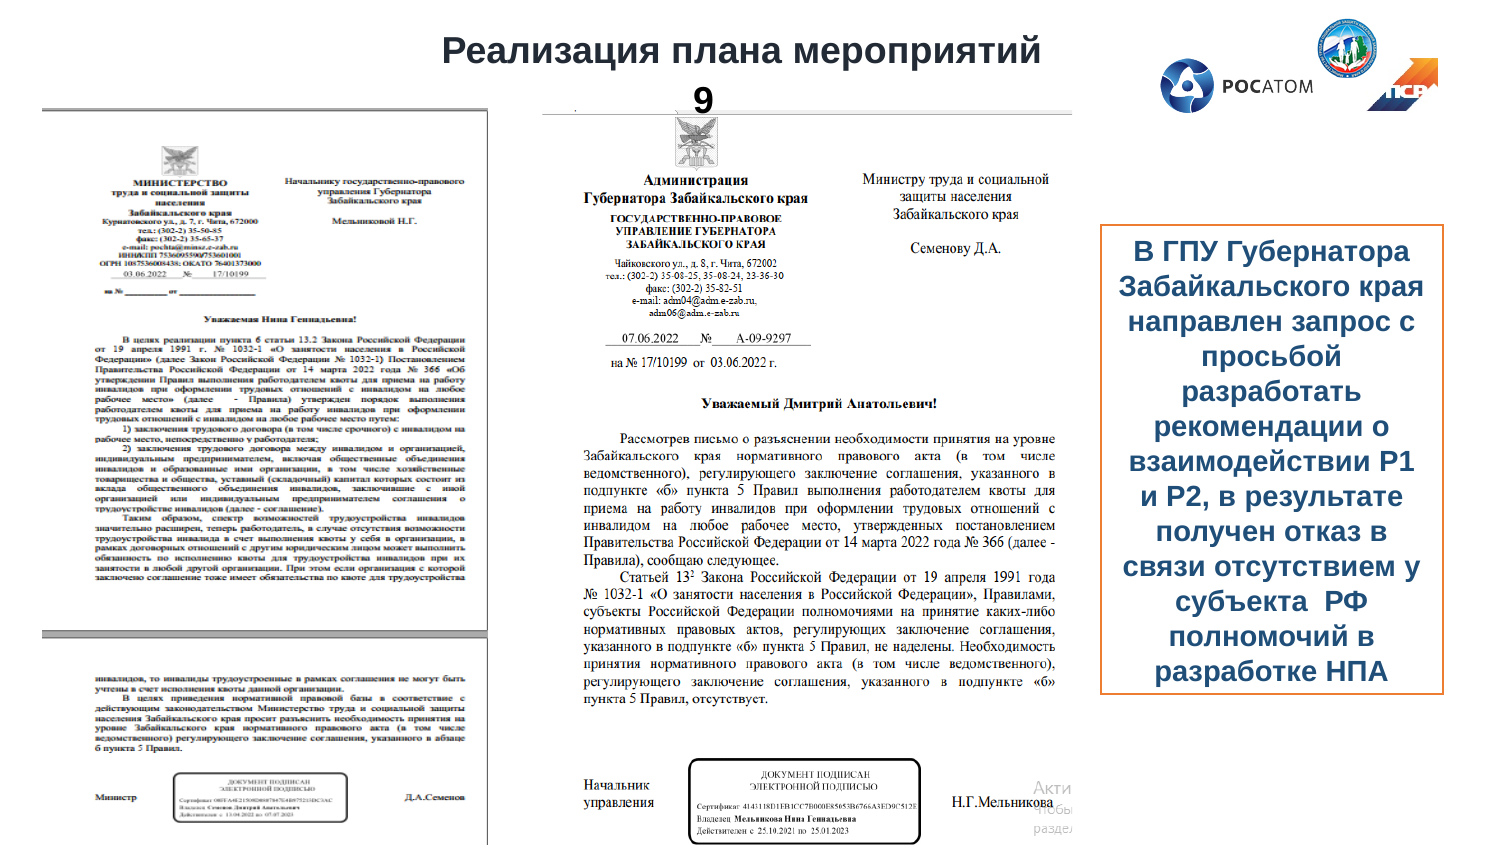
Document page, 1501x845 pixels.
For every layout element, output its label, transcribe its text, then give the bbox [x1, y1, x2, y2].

picture [1317, 18, 1438, 113]
text_box 9 [632, 70, 775, 110]
text_box Реализация плана мероприятий [426, 18, 1069, 80]
picture [42, 107, 488, 845]
text_box В ГПУ Губернатора Забайкальского края направлен запрос с просьбой разработать рекомендации о взаимодействии Р1 и Р2, в результате получен отказ в связи отсутствием у субъекта РФ полномочий в разработке НПА [1100, 224, 1444, 695]
picture [542, 110, 1073, 845]
picture [1160, 58, 1313, 113]
